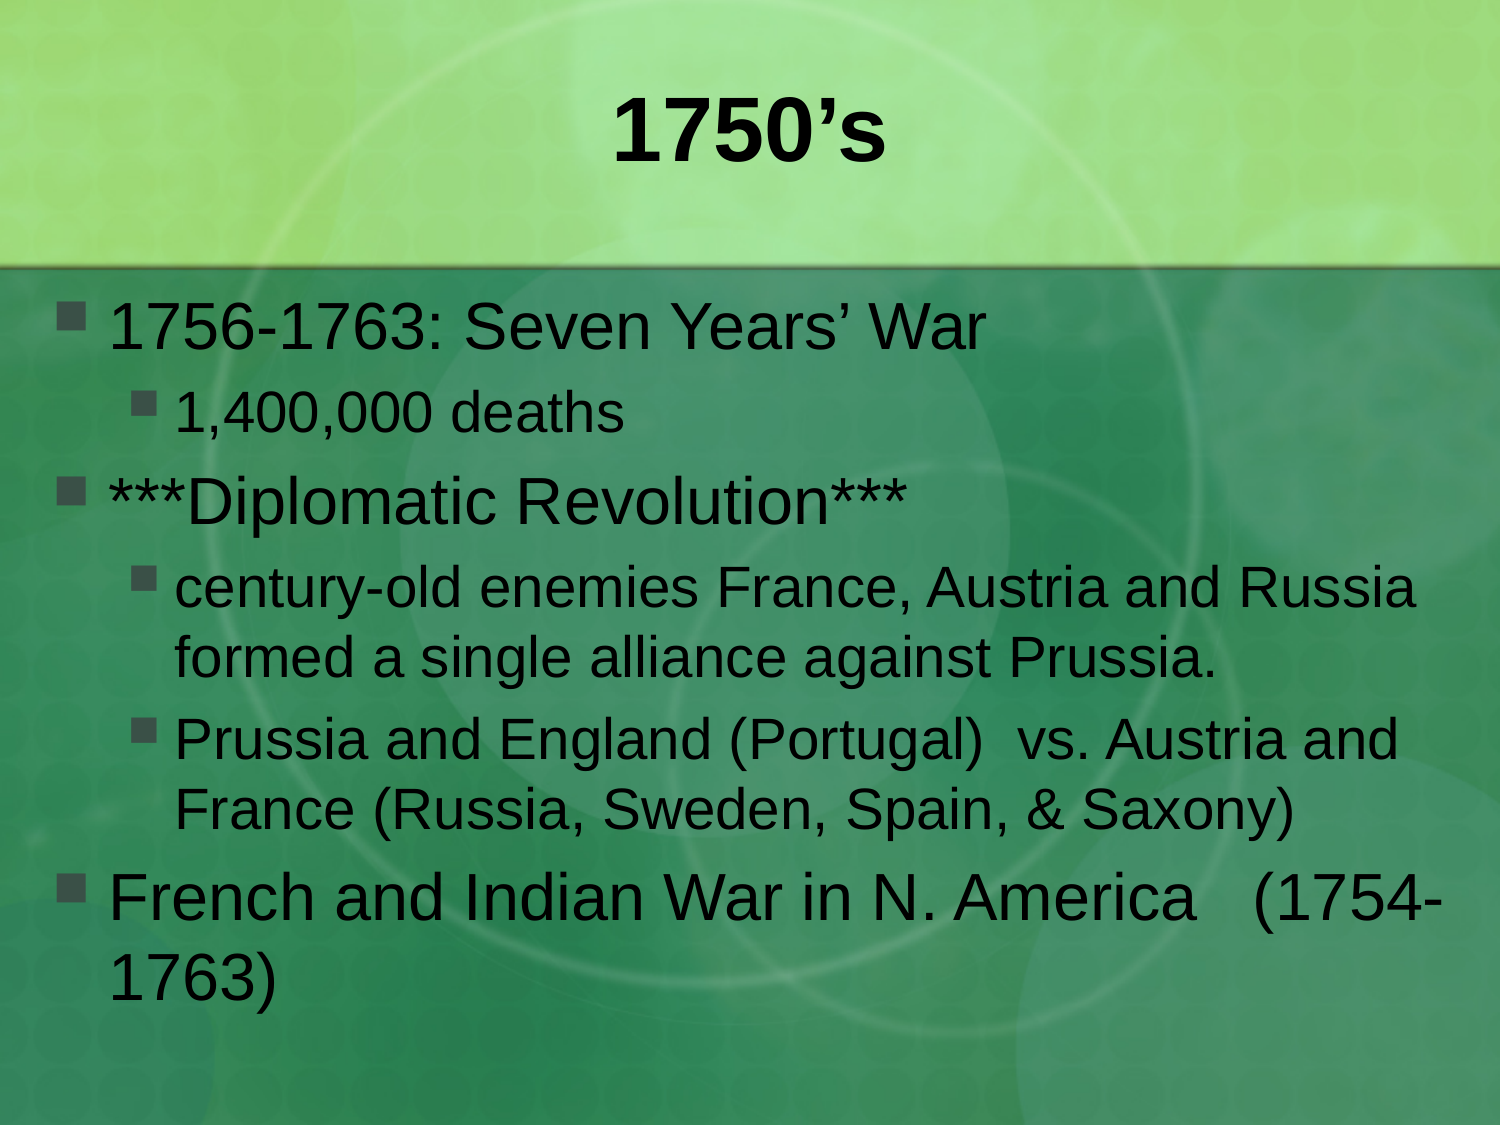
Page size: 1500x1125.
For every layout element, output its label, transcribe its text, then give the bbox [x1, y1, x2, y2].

title 1750’s [37, 24, 1463, 226]
picture [0, 0, 1500, 1125]
list 1756-1763: Seven Years’ War 1,400,000 deaths ***Diplomatic Revolution*** century-old enemies France, Austria and Russia formed a single alliance against Prussia. Prussia and England (Portugal) vs. Austria and France (Russia, Sweden, Spain, & Saxony) French and Indian War in N. America (1754-1763) [37, 274, 1463, 1101]
